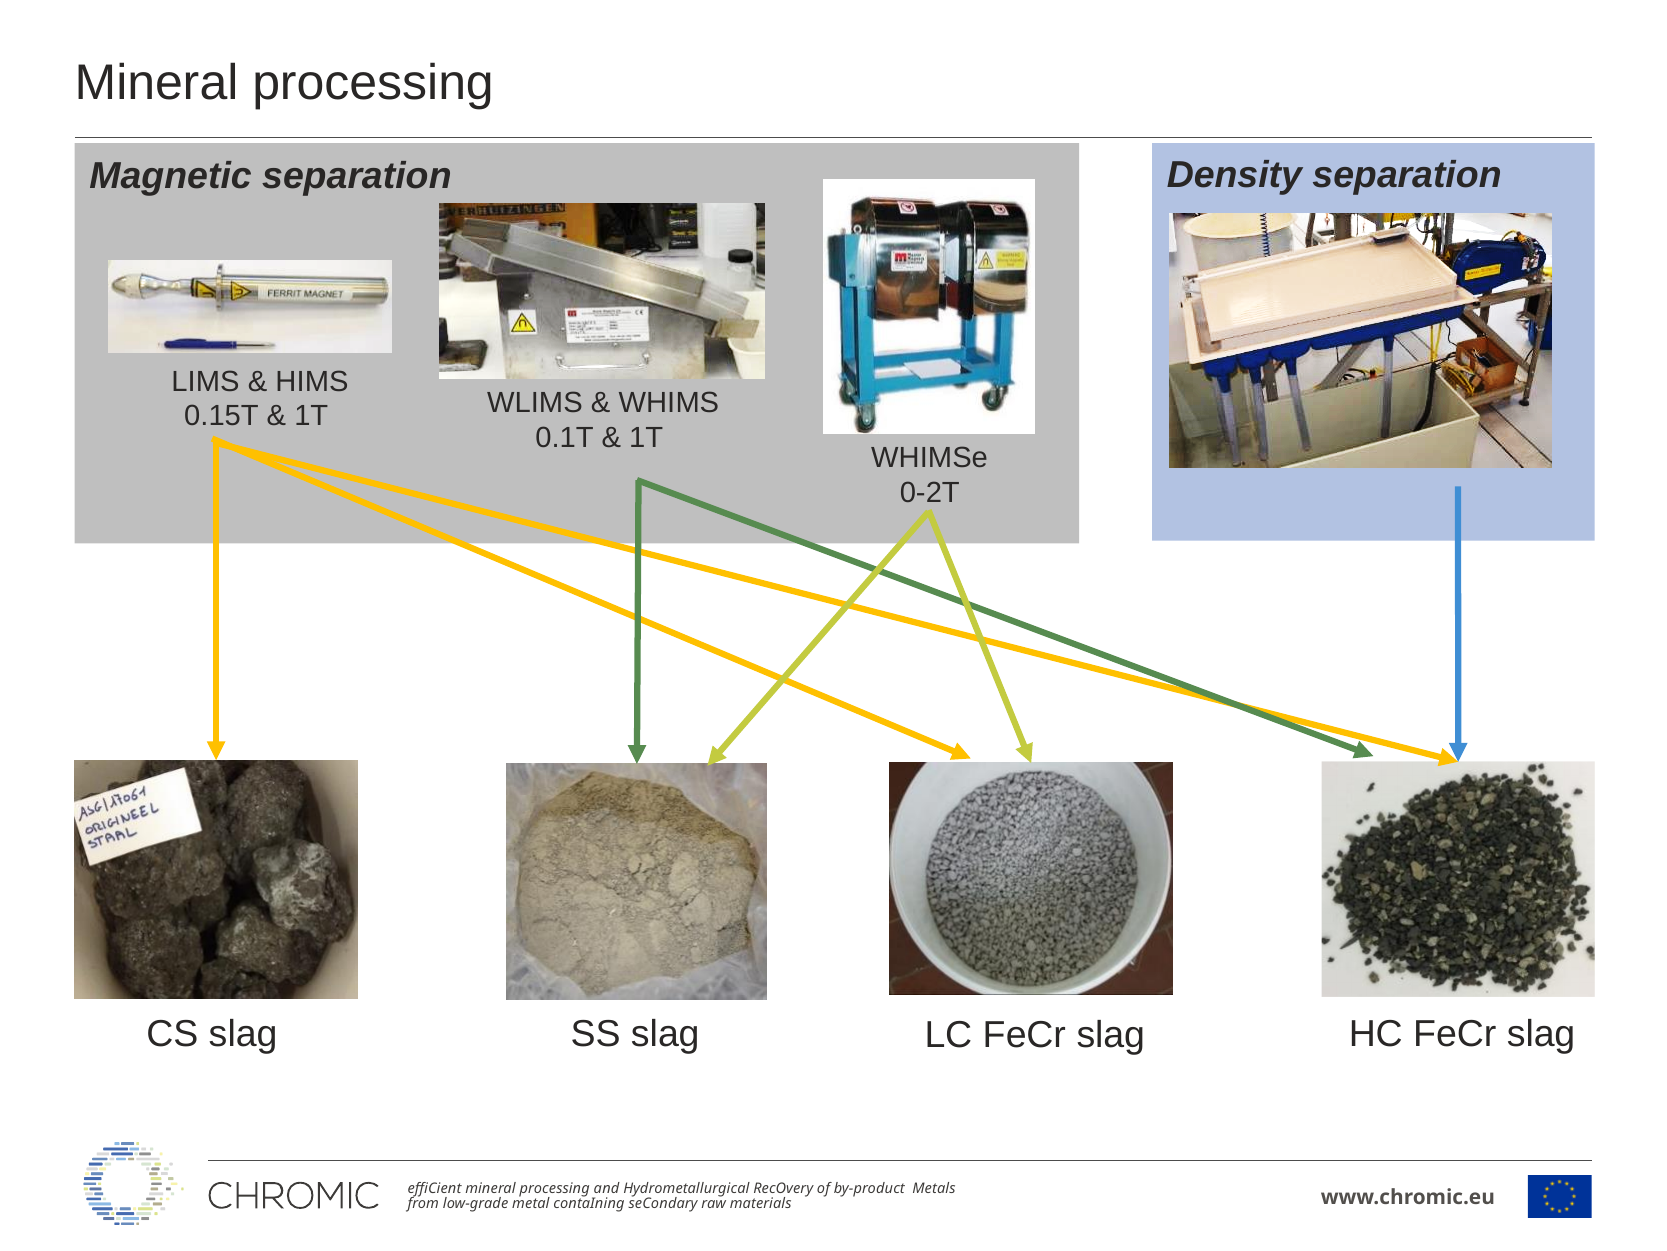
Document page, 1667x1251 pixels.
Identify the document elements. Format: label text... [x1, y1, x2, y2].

text_box [73, 449, 206, 546]
text_box [73, 141, 1081, 258]
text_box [50, 259, 400, 441]
text_box Density separation [1152, 142, 1527, 202]
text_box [753, 179, 1106, 440]
text_box CS slag [107, 1007, 317, 1062]
text_box [1150, 141, 1597, 543]
picture [889, 762, 1173, 995]
picture [74, 759, 358, 999]
text_box LC FeCr slag [904, 1003, 1165, 1062]
picture [1322, 742, 1594, 1016]
picture [83, 1142, 184, 1225]
text_box HC FeCr slag [1325, 1001, 1599, 1062]
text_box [707, 511, 929, 766]
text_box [975, 441, 1459, 762]
picture [506, 763, 768, 1001]
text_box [928, 509, 1032, 764]
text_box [405, 203, 748, 436]
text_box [636, 479, 1374, 757]
text_box Magnetic separation [74, 143, 619, 203]
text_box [211, 438, 971, 759]
picture [1527, 1175, 1592, 1218]
picture [1168, 213, 1555, 468]
title Mineral processing [74, 50, 1513, 114]
text_box SS slag [530, 1010, 740, 1062]
